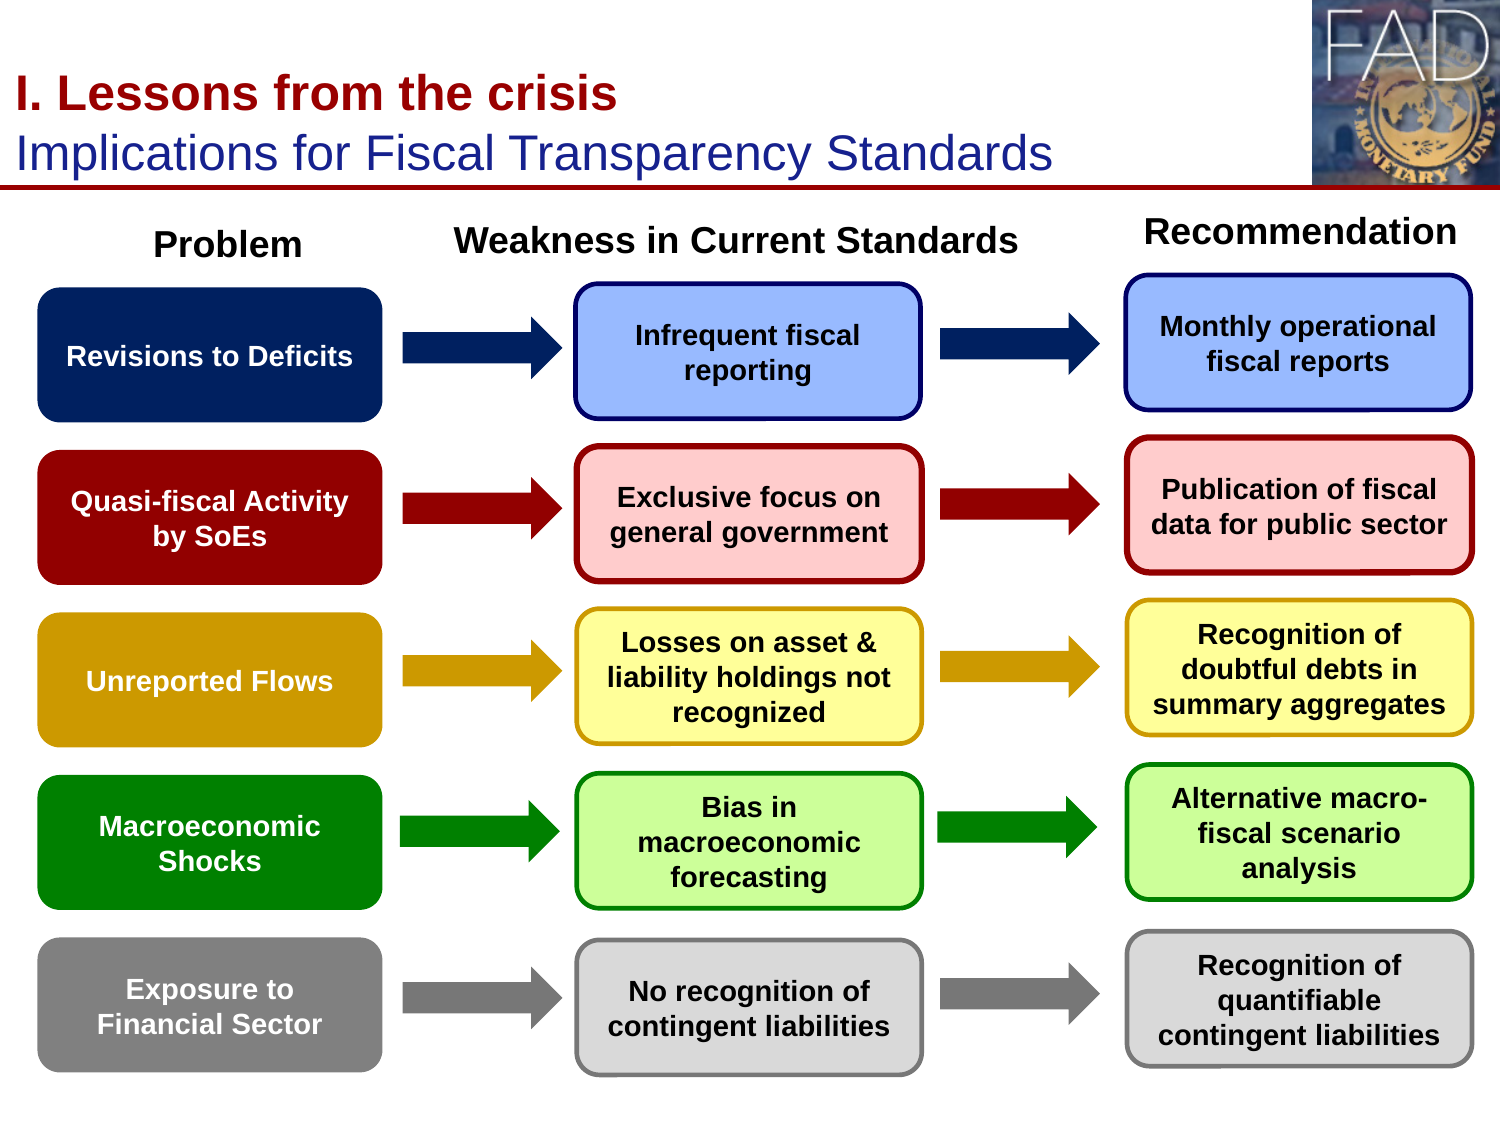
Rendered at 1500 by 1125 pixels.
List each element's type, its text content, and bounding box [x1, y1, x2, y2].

text_box [940, 472, 1100, 536]
text_box Alternative macro-fiscal scenario analysis [1127, 764, 1473, 900]
text_box [402, 639, 563, 702]
text_box [402, 966, 563, 1030]
text_box [402, 477, 563, 540]
text_box Unreported Flows [37, 612, 383, 748]
text_box Exclusive focus on general government [576, 446, 922, 582]
text_box Problem [138, 212, 319, 273]
text_box No recognition of contingent liabilities [576, 939, 922, 1075]
text_box Recognition of doubtful debts in summary aggregates [1127, 599, 1473, 735]
text_box Weakness in Current Standards [438, 208, 1035, 269]
text_box [402, 316, 563, 380]
text_box Macroeconomic Shocks [37, 774, 383, 910]
picture [1312, 0, 1500, 185]
text_box [940, 312, 1100, 375]
text_box Recommendation [1128, 199, 1474, 260]
text_box Recognition of quantifiable contingent liabilities [1127, 931, 1473, 1067]
text_box [937, 795, 1098, 859]
text_box [940, 962, 1100, 1025]
text_box Quasi-fiscal Activity by SoEs [37, 449, 383, 585]
text_box Exposure to Financial Sector [37, 937, 383, 1073]
text_box Publication of fiscal data for public sector [1127, 437, 1473, 573]
text_box Infrequent fiscal reporting [575, 283, 921, 419]
text_box Losses on asset & liability holdings not recognized [576, 608, 922, 744]
text_box [940, 635, 1100, 698]
text_box Monthly operational fiscal reports [1125, 274, 1471, 410]
title I. Lessons from the crisis Implications for Fiscal Transparency Standards [0, 12, 1313, 188]
text_box [399, 799, 560, 863]
text_box Revisions to Deficits [37, 287, 383, 423]
text_box Bias in macroeconomic forecasting [576, 773, 922, 909]
